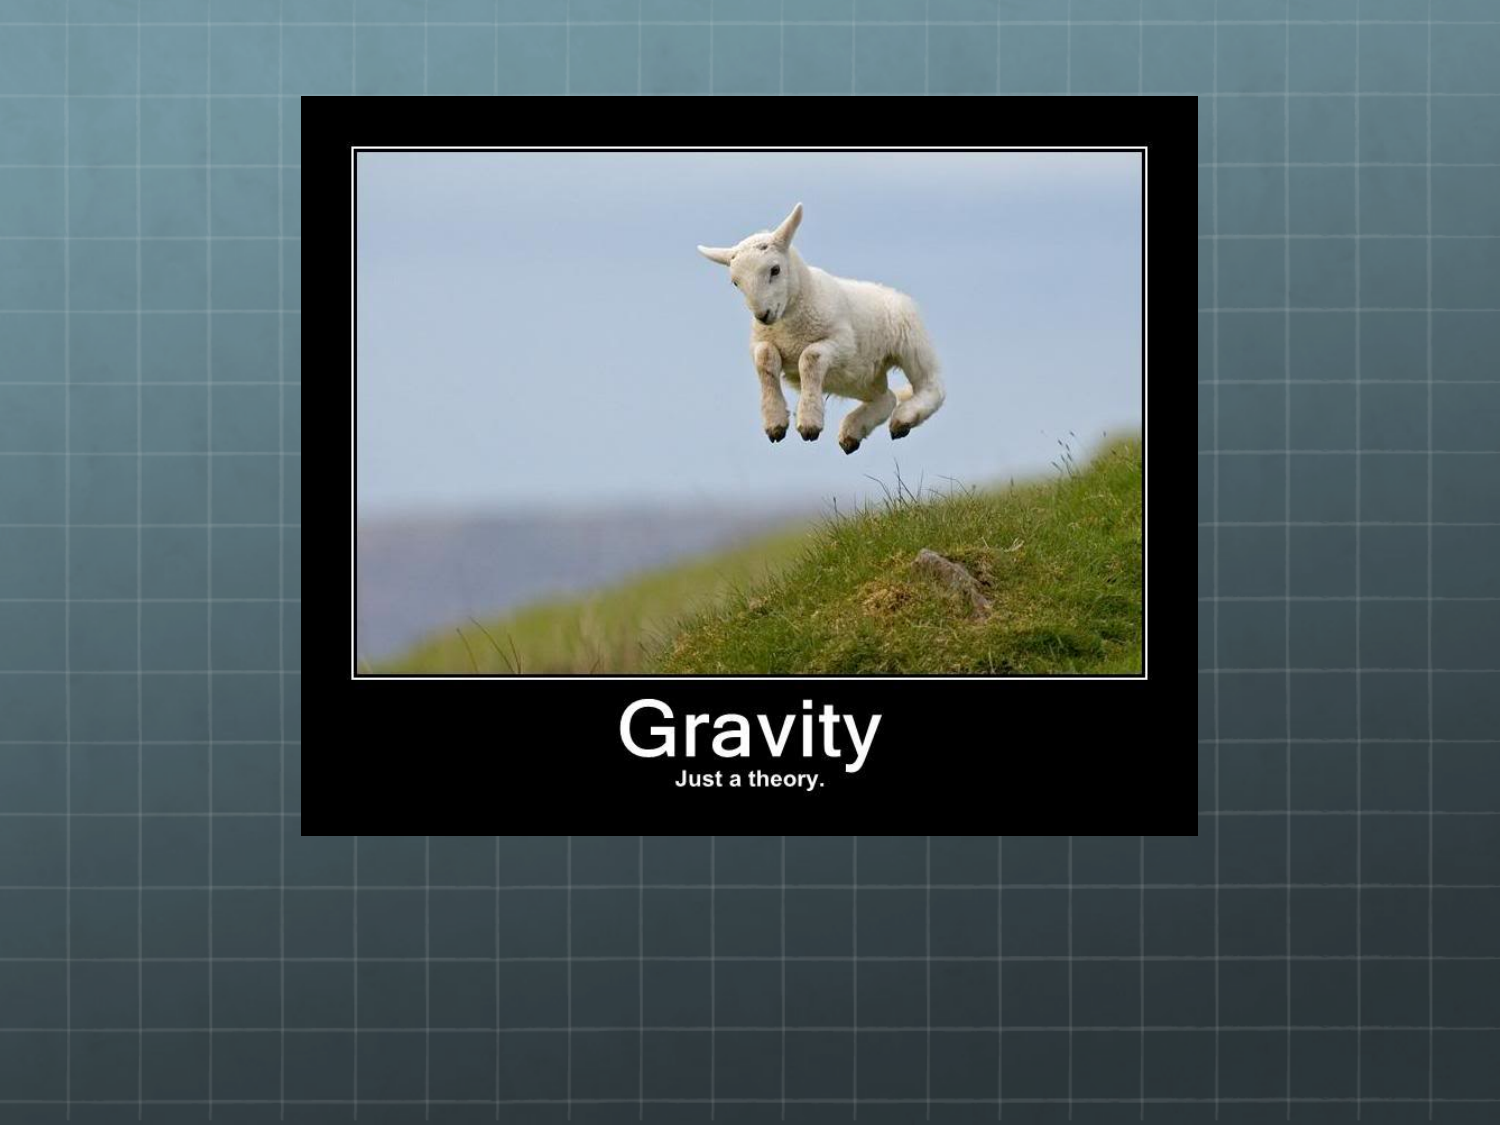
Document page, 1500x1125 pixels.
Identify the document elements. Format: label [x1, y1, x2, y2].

list [127, 96, 1373, 836]
picture [0, 0, 1500, 1125]
